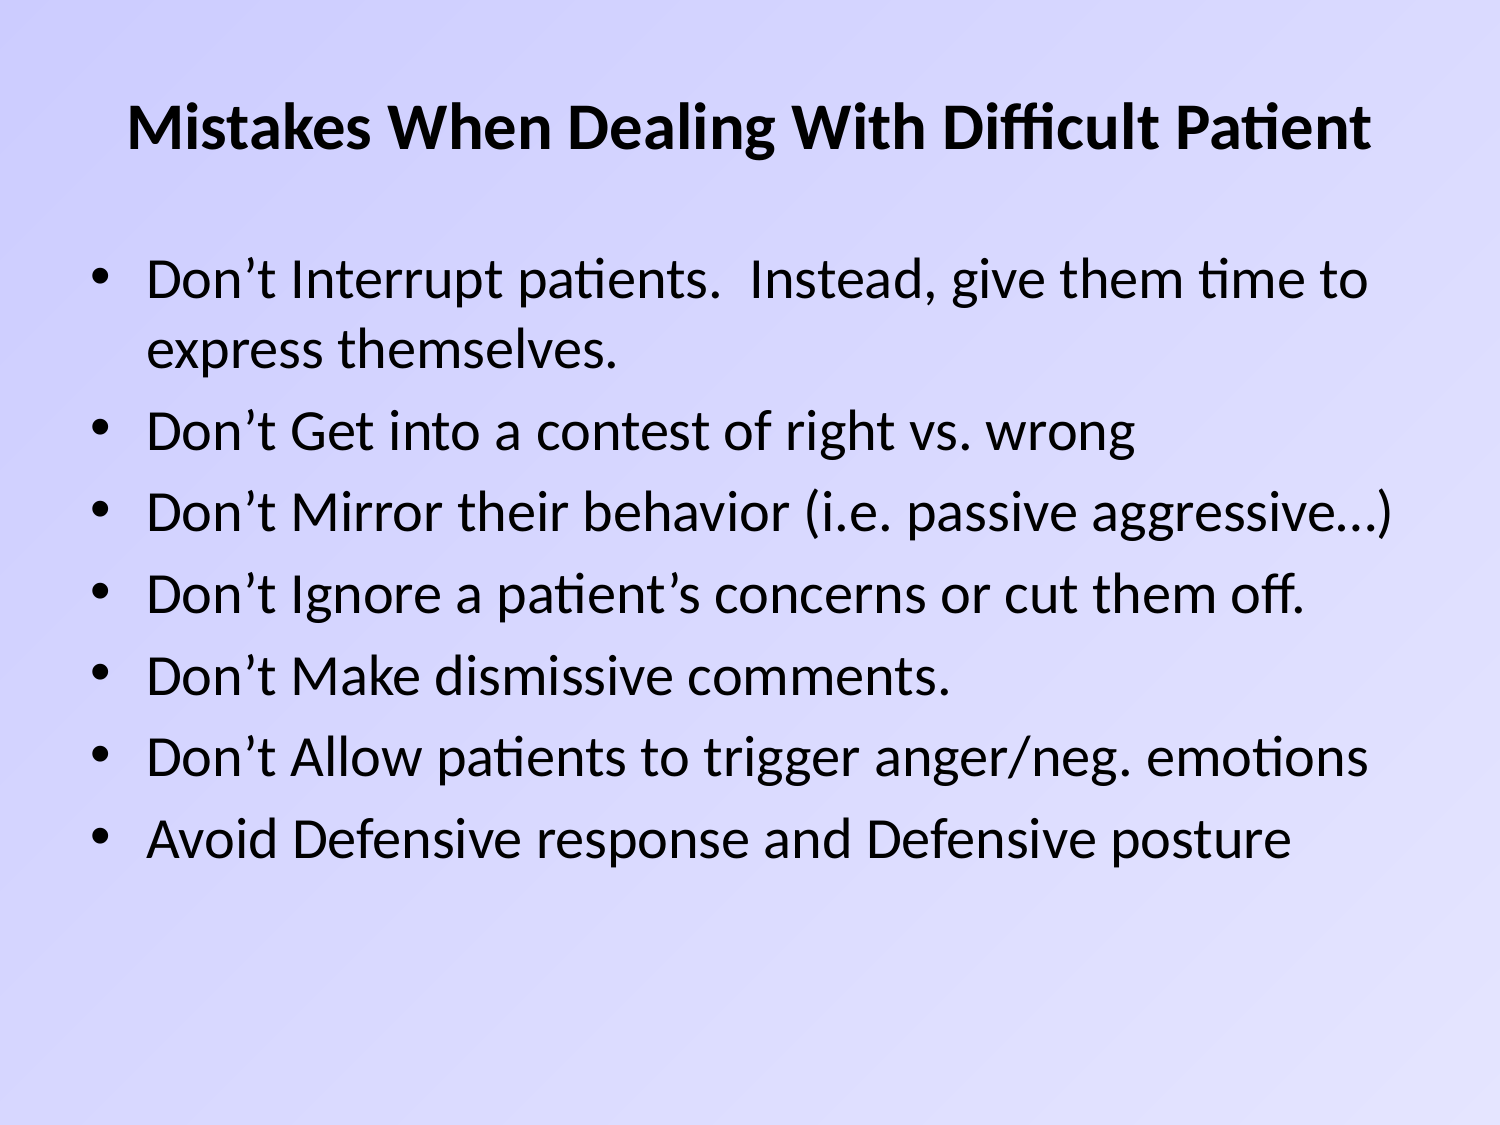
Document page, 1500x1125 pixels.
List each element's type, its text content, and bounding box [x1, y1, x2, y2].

list Don’t Interrupt patients. Instead, give them time to express themselves. Don’t Get into a contest of right vs. wrong Don’t Mirror their behavior (i.e. passive aggressive…) Don’t Ignore a patient’s concerns or cut them off. Don’t Make dismissive comments. Don’t Allow patients to trigger anger/neg. emotions Avoid Defensive response and Defensive posture [75, 232, 1425, 1005]
title Mistakes When Dealing With Difficult Patient [75, 45, 1425, 200]
